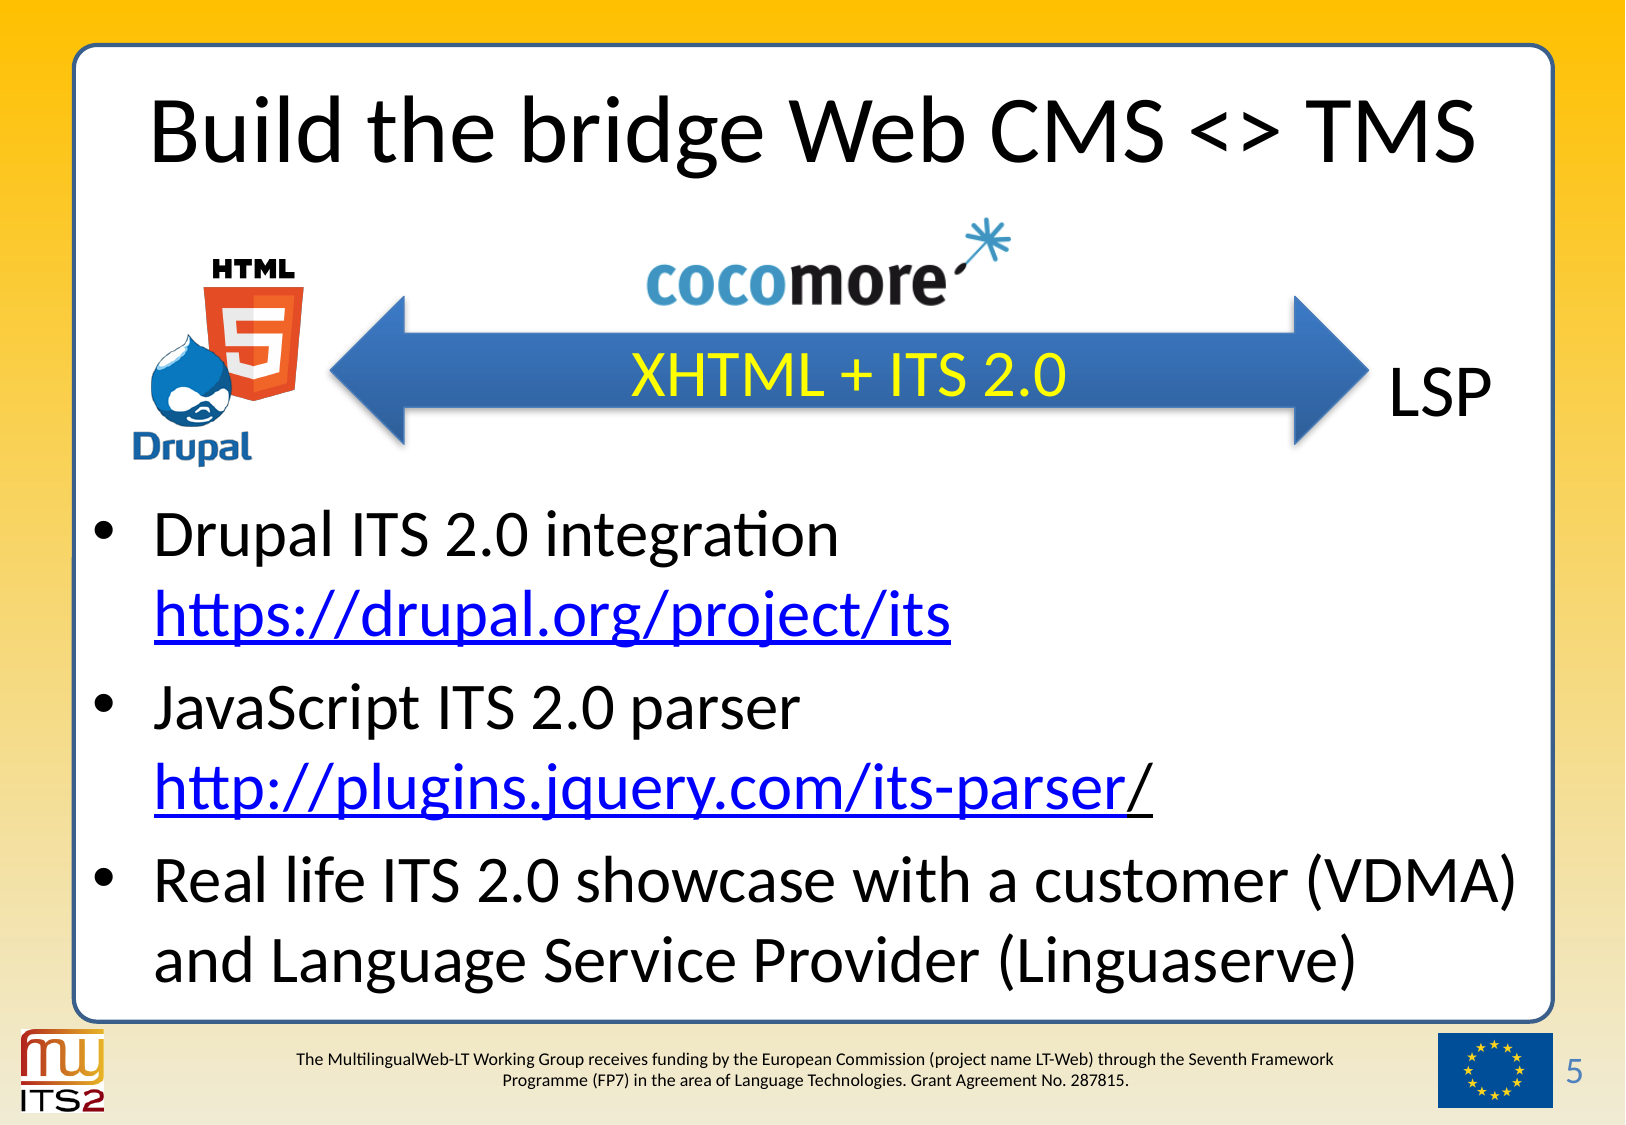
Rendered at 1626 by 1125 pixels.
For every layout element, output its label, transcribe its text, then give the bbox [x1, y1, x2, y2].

title Build the bridge Web CMS <> TMS [76, 45, 1552, 233]
picture [21, 1029, 104, 1113]
list Drupal ITS 2.0 integration https://drupal.org/project/its JavaScript ITS 2.0 parser http://plugins.jquery.com/its-parser/ Real life ITS 2.0 showcase with a customer (VDMA) and Language Service Provider (Linguaserve) [76, 481, 1553, 1010]
text_box LSP [1374, 334, 1509, 439]
slide_number 5 [1561, 1044, 1625, 1105]
picture [636, 194, 1026, 323]
picture [1438, 1033, 1553, 1108]
text_box XHTML + ITS 2.0 [330, 295, 1370, 445]
picture [122, 259, 324, 476]
